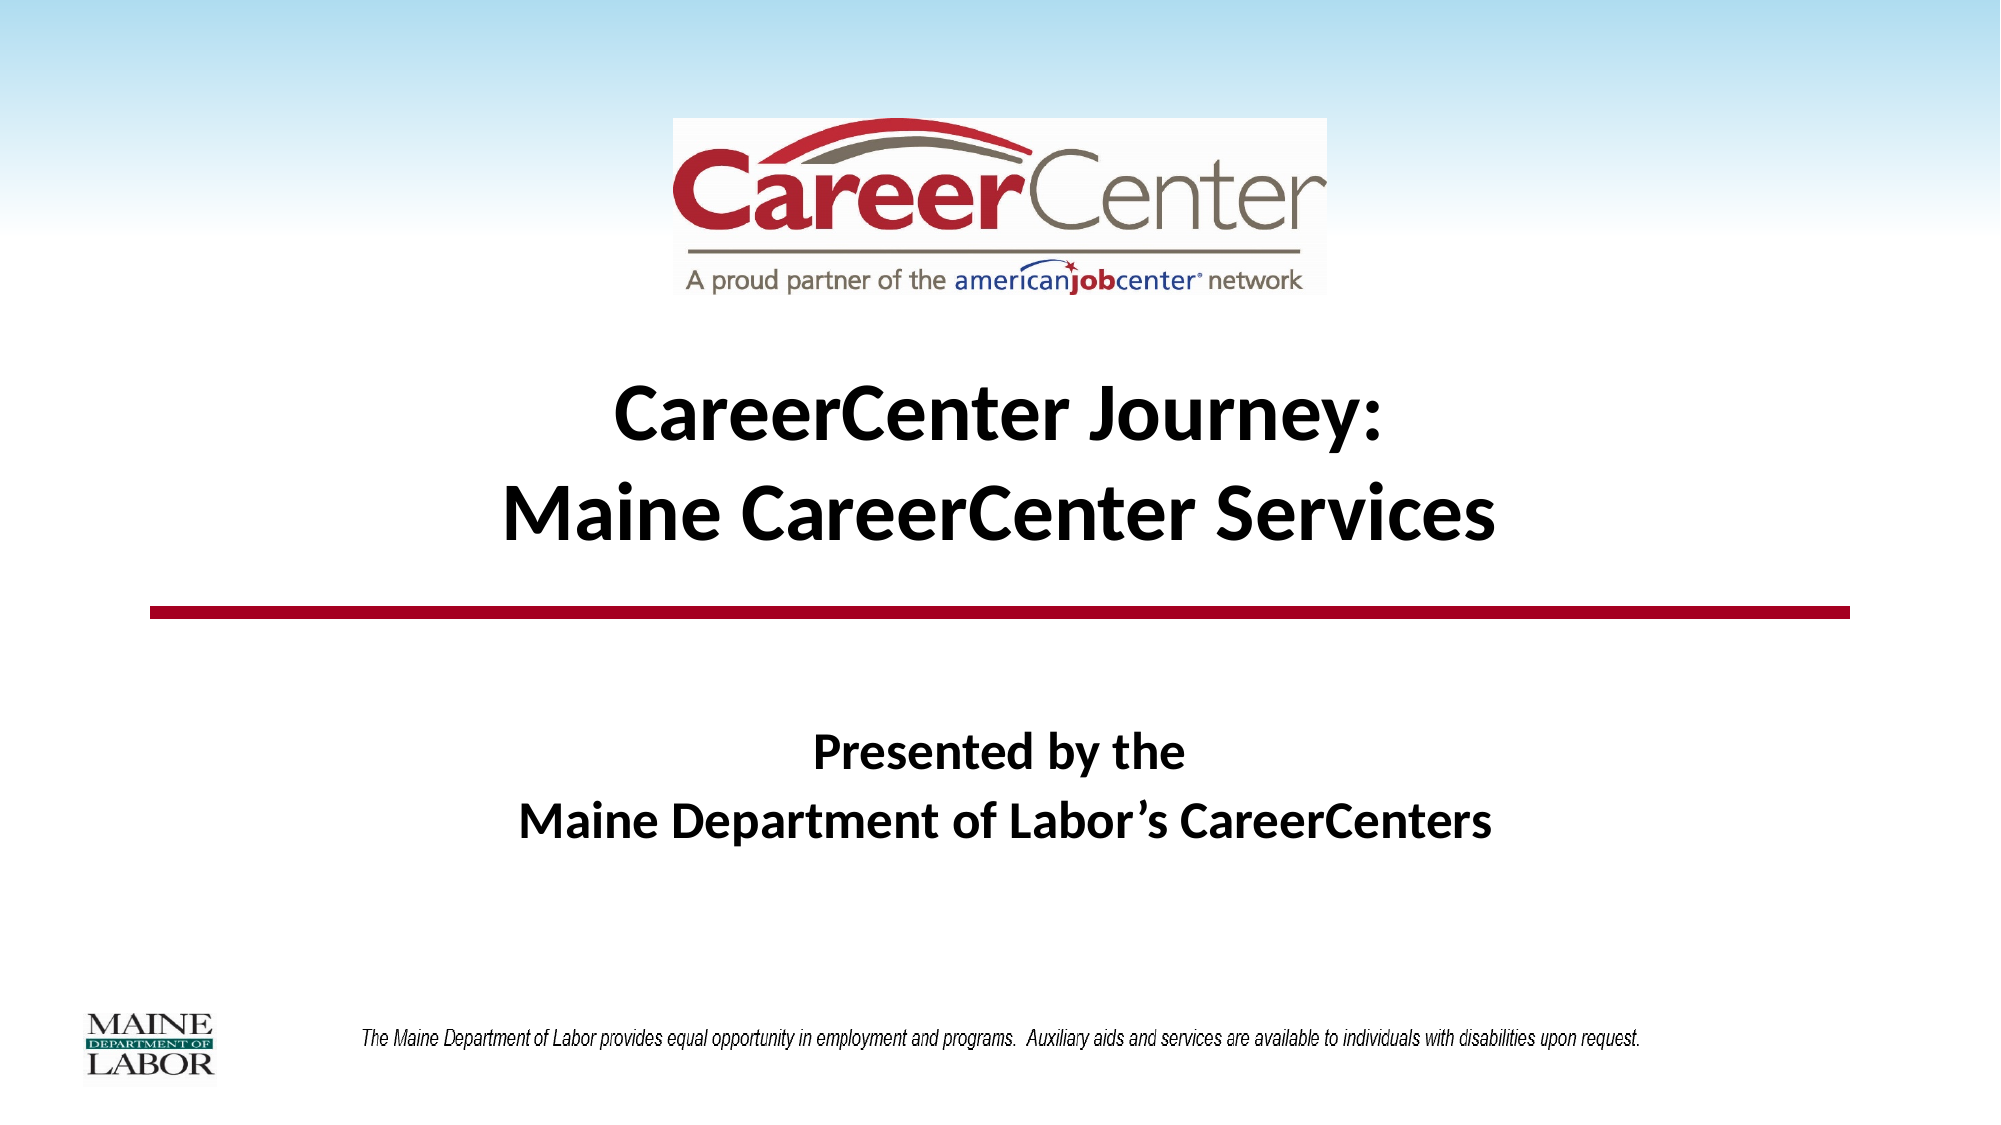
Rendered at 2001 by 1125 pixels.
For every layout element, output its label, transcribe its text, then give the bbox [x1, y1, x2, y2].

picture [300, 1013, 1700, 1071]
picture [673, 118, 1327, 295]
title CareerCenter Journey: Maine CareerCenter Services [150, 336, 1850, 578]
subtitle Presented by the Maine Department of Labor’s CareerCenters [300, 708, 1700, 929]
picture [83, 1013, 217, 1087]
